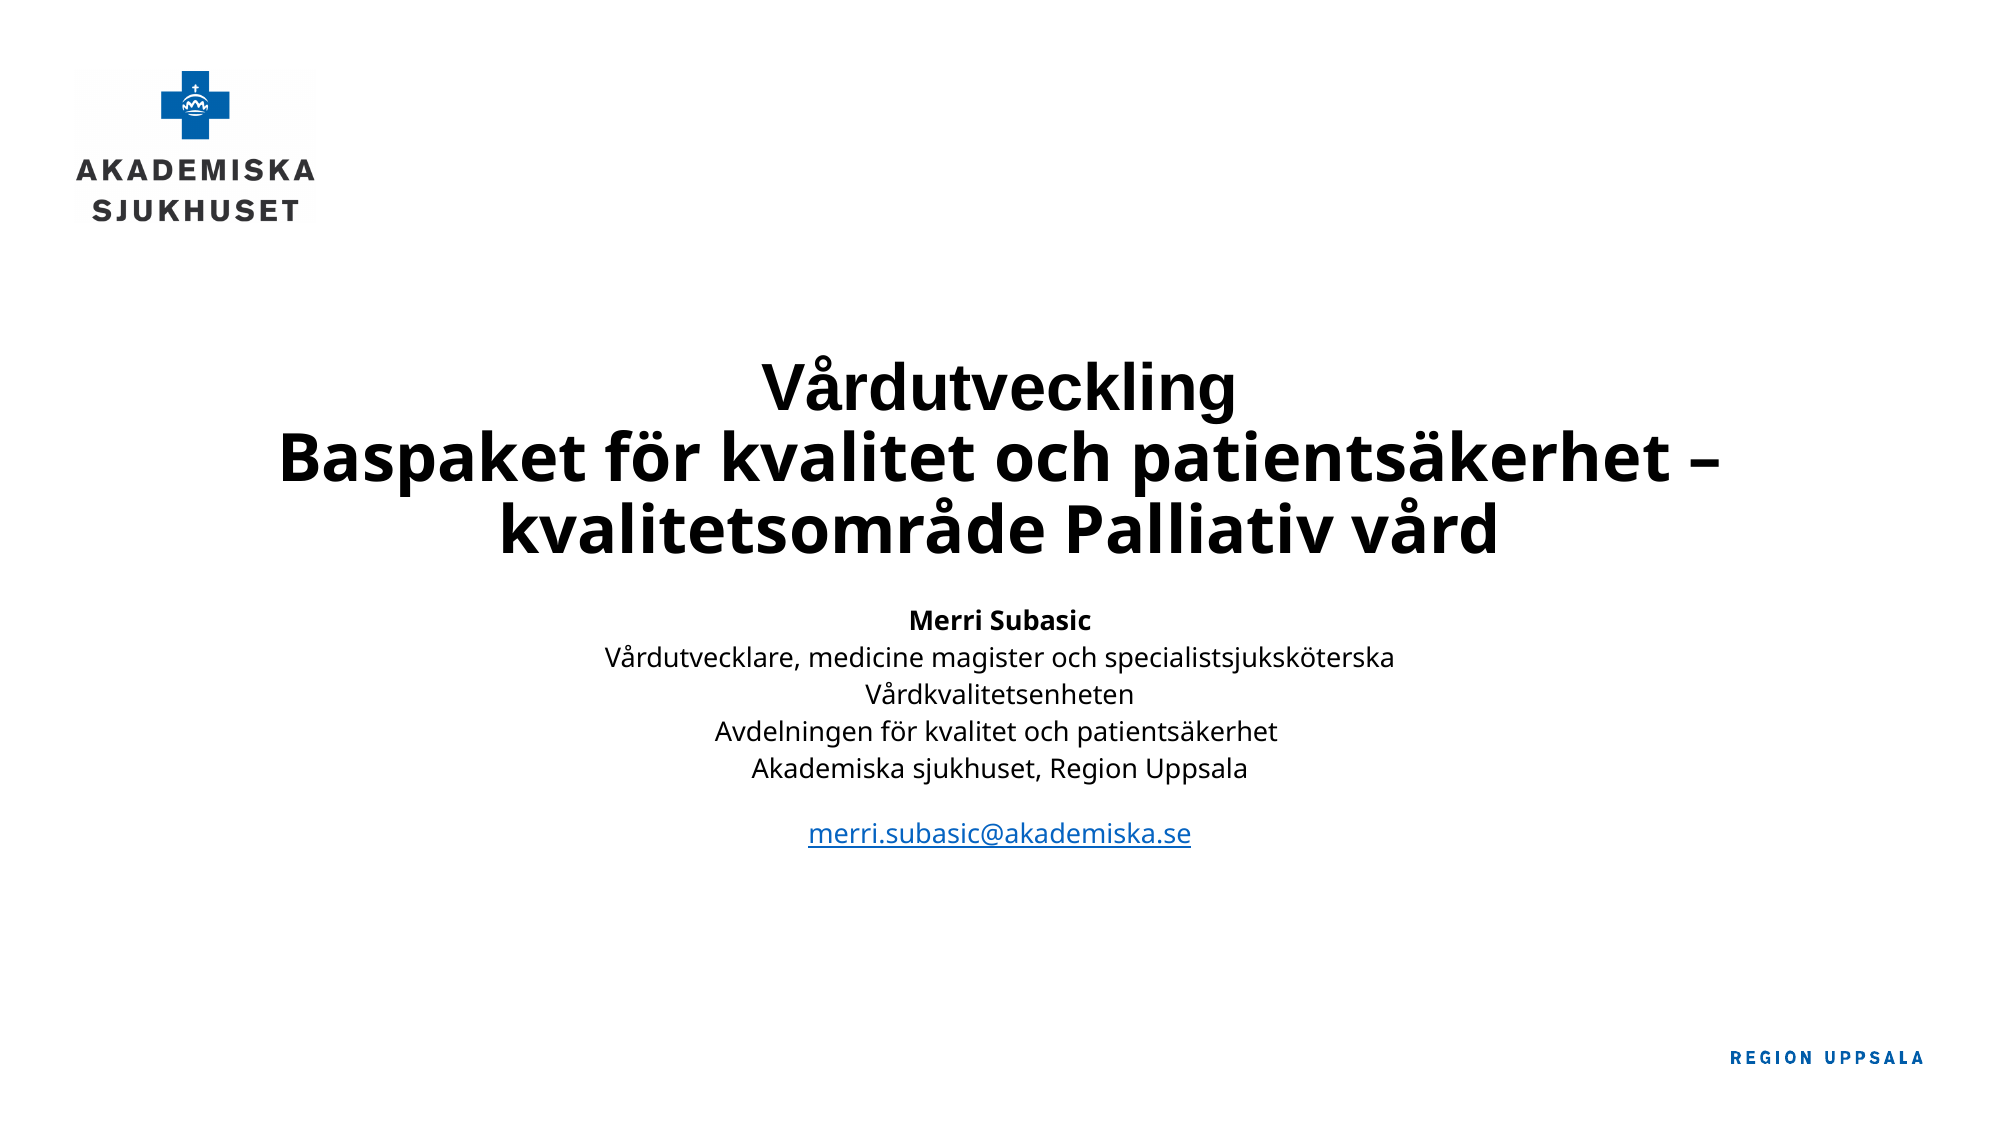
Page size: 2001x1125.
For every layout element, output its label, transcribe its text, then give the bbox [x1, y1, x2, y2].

title Vårdutveckling Baspaket för kvalitet och patientsäkerhet – kvalitetsområde Palliativ vård [249, 184, 1750, 576]
subtitle Merri Subasic Vårdutvecklare, medicine magister och specialistsjuksköterska Vårdkvalitetsenheten Avdelningen för kvalitet och patientsäkerhet Akademiska sjukhuset, Region Uppsala merri.subasic@akademiska.se [249, 590, 1750, 863]
picture [74, 69, 316, 223]
